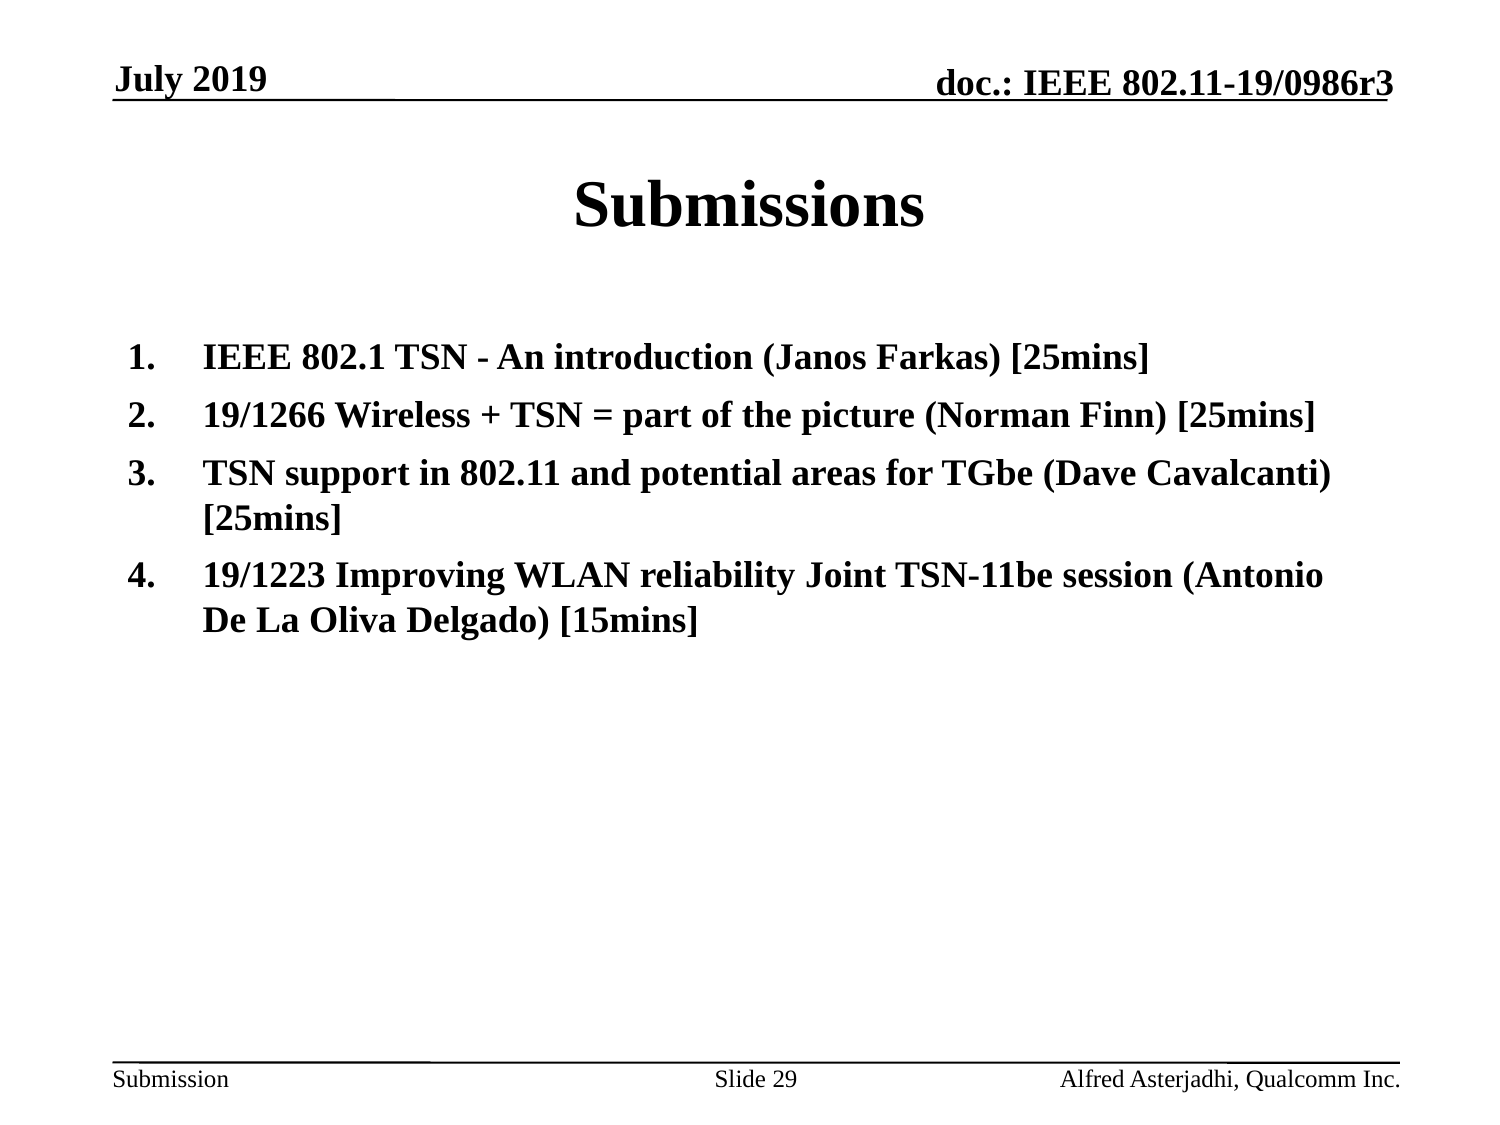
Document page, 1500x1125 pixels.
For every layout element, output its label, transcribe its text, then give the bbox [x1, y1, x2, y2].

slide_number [114, 54, 423, 100]
list IEEE 802.1 TSN - An introduction (Janos Farkas) [25mins] 19/1266 Wireless + TSN = part of the picture (Norman Finn) [25mins] TSN support in 802.11 and potential areas for TGbe (Dave Cavalcanti) [25mins] 19/1223 Improving WLAN reliability Joint TSN-11be session (Antonio De La Oliva Delgado) [15mins] [112, 324, 1388, 1000]
slide_number Slide 29 [712, 1061, 800, 1123]
footer Alfred Asterjadhi, Qualcomm Inc. [878, 1061, 1402, 1093]
title Submissions [112, 112, 1388, 288]
